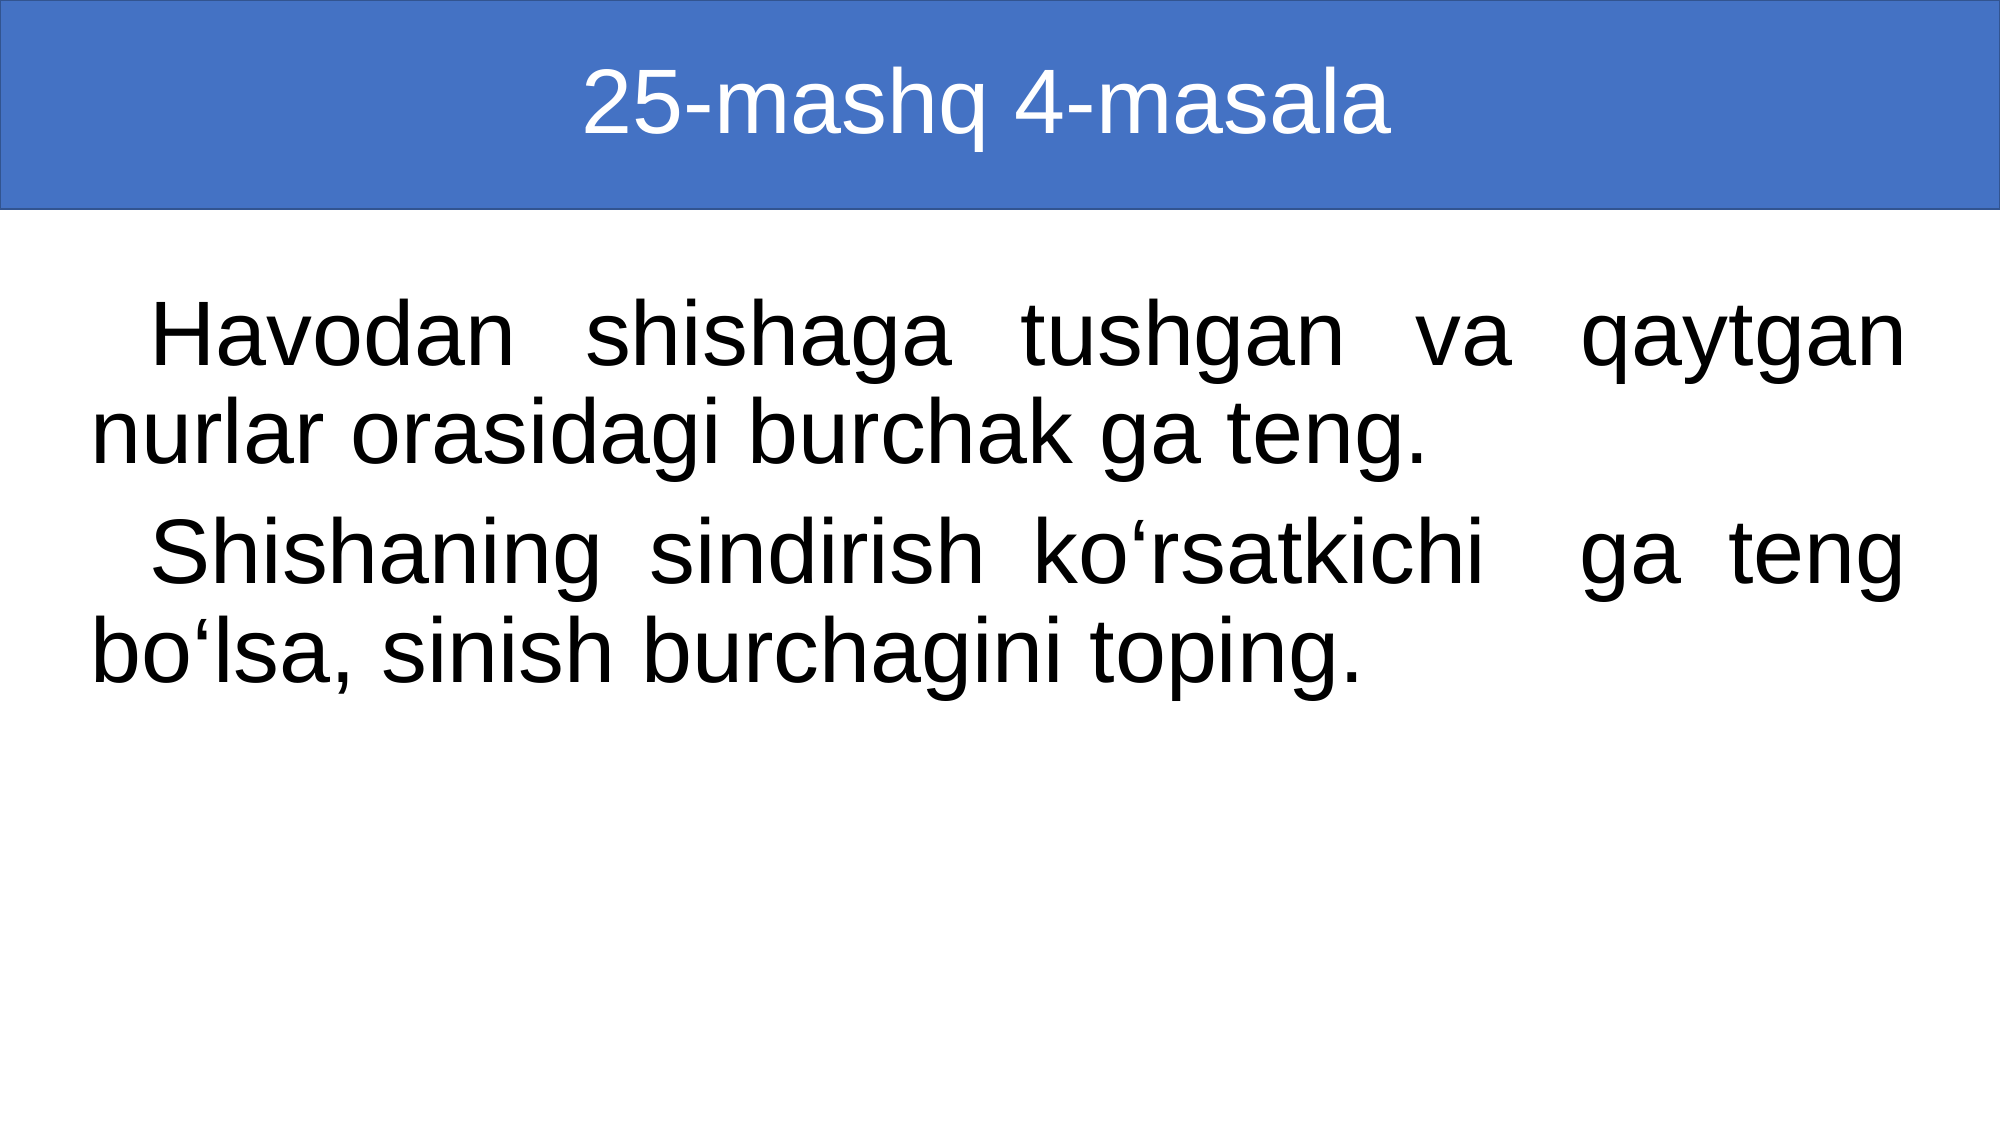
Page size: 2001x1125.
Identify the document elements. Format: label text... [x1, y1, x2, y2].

title 25-mashq 4-masala [0, 0, 2000, 210]
